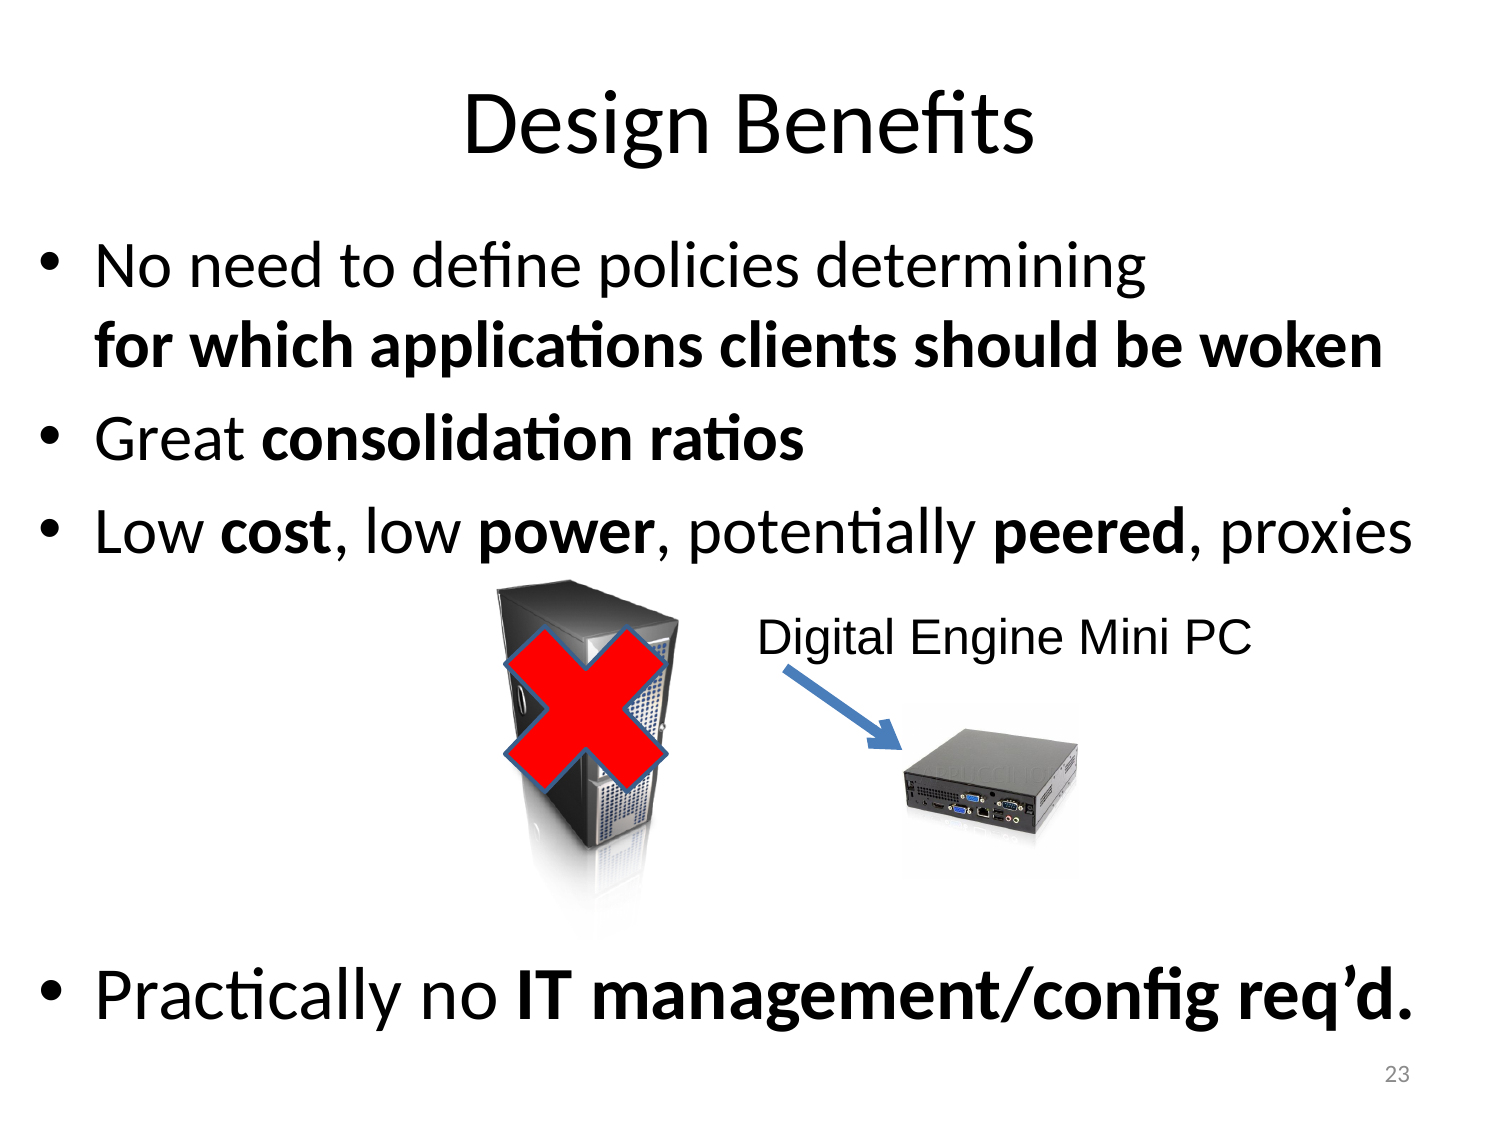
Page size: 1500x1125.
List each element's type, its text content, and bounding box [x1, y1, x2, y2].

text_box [784, 667, 903, 751]
picture [491, 575, 681, 943]
slide_number 23 [1074, 1042, 1425, 1103]
list No need to define policies determining for which applications clients should be woken Great consolidation ratios Low cost, low power, potentially peered, proxies Practically no IT management/config req’d. [23, 213, 1449, 1102]
picture [902, 702, 1079, 880]
title Design Benefits [74, 23, 1426, 212]
text_box Digital Engine Mini PC [741, 597, 1269, 673]
